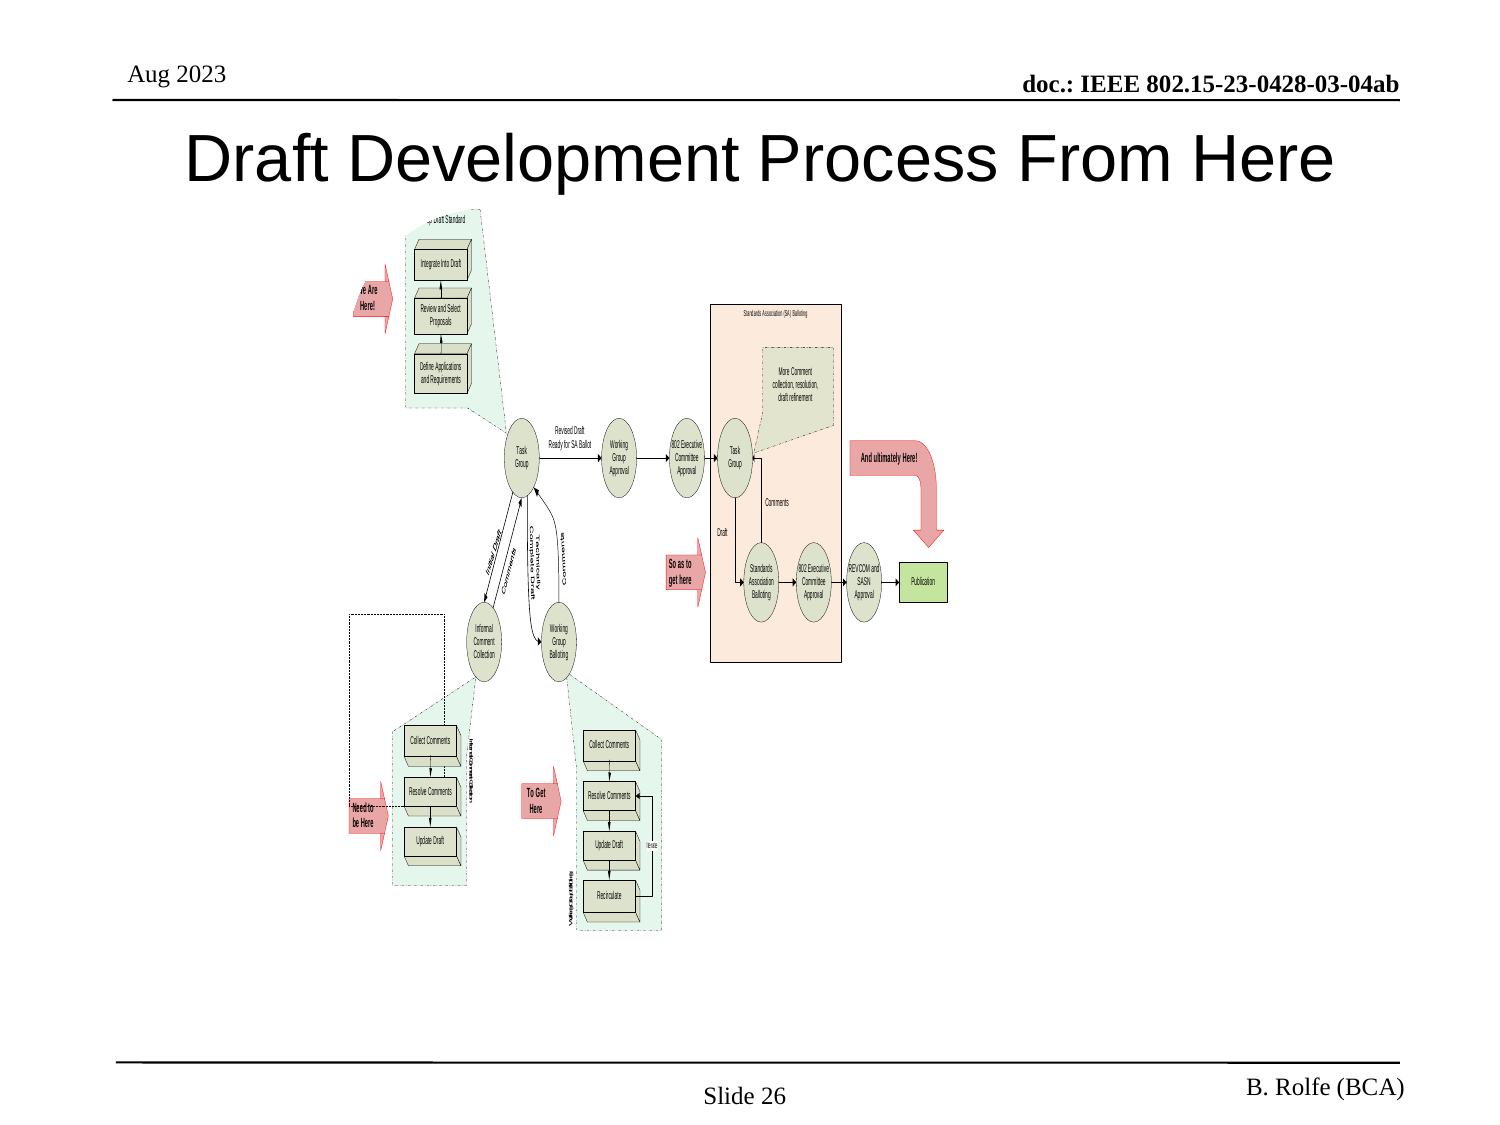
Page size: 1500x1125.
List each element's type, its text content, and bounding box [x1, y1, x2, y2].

picture [348, 207, 1188, 1125]
title Draft Development Process From Here [123, 112, 1398, 197]
